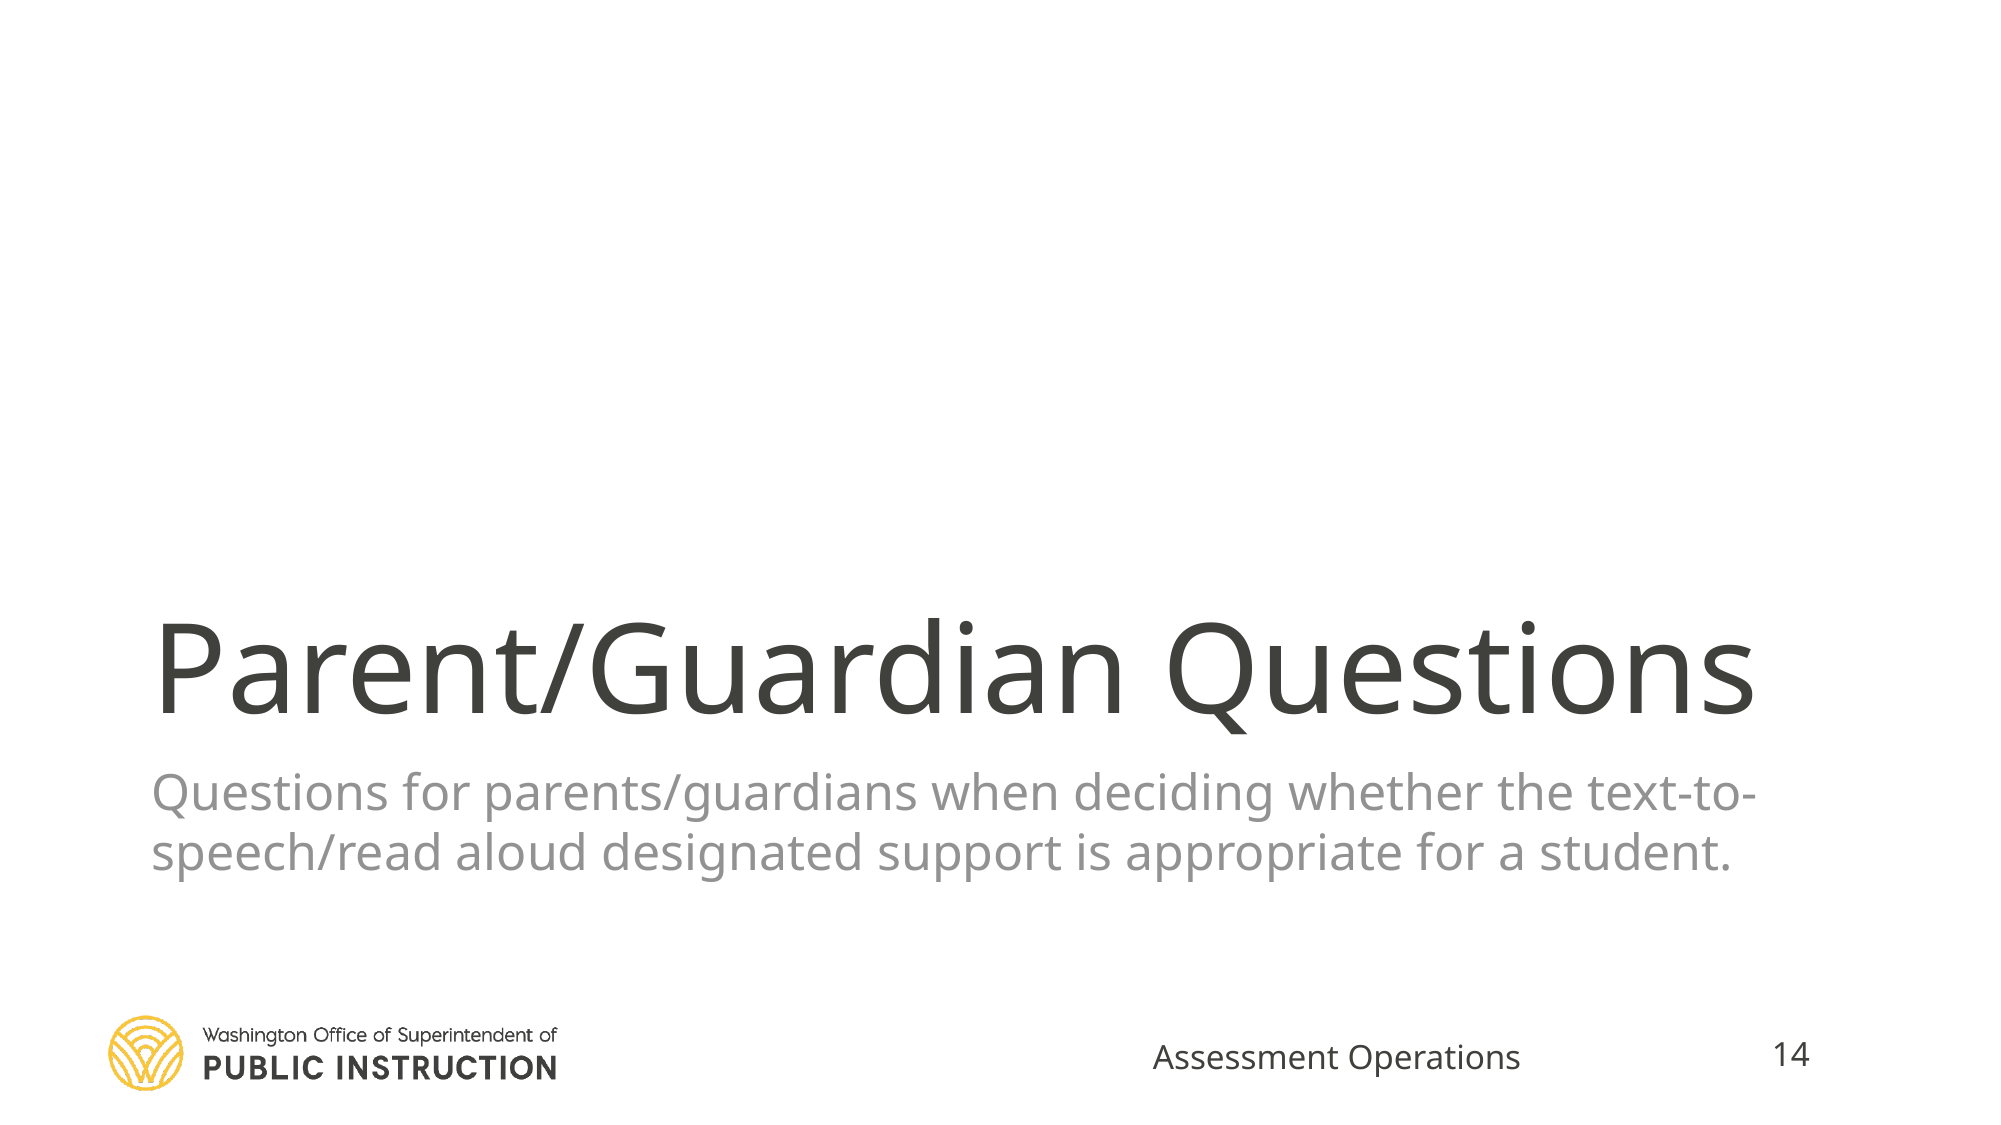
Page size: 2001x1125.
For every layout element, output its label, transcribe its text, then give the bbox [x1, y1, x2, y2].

slide_number 14 [1756, 1025, 1863, 1086]
footer Assessment Operations [582, 1025, 1537, 1086]
list Questions for parents/guardians when deciding whether the text-to-speech/read aloud designated support is appropriate for a student. [136, 752, 1862, 999]
picture [108, 1015, 558, 1091]
title Parent/Guardian Questions [136, 280, 1862, 749]
